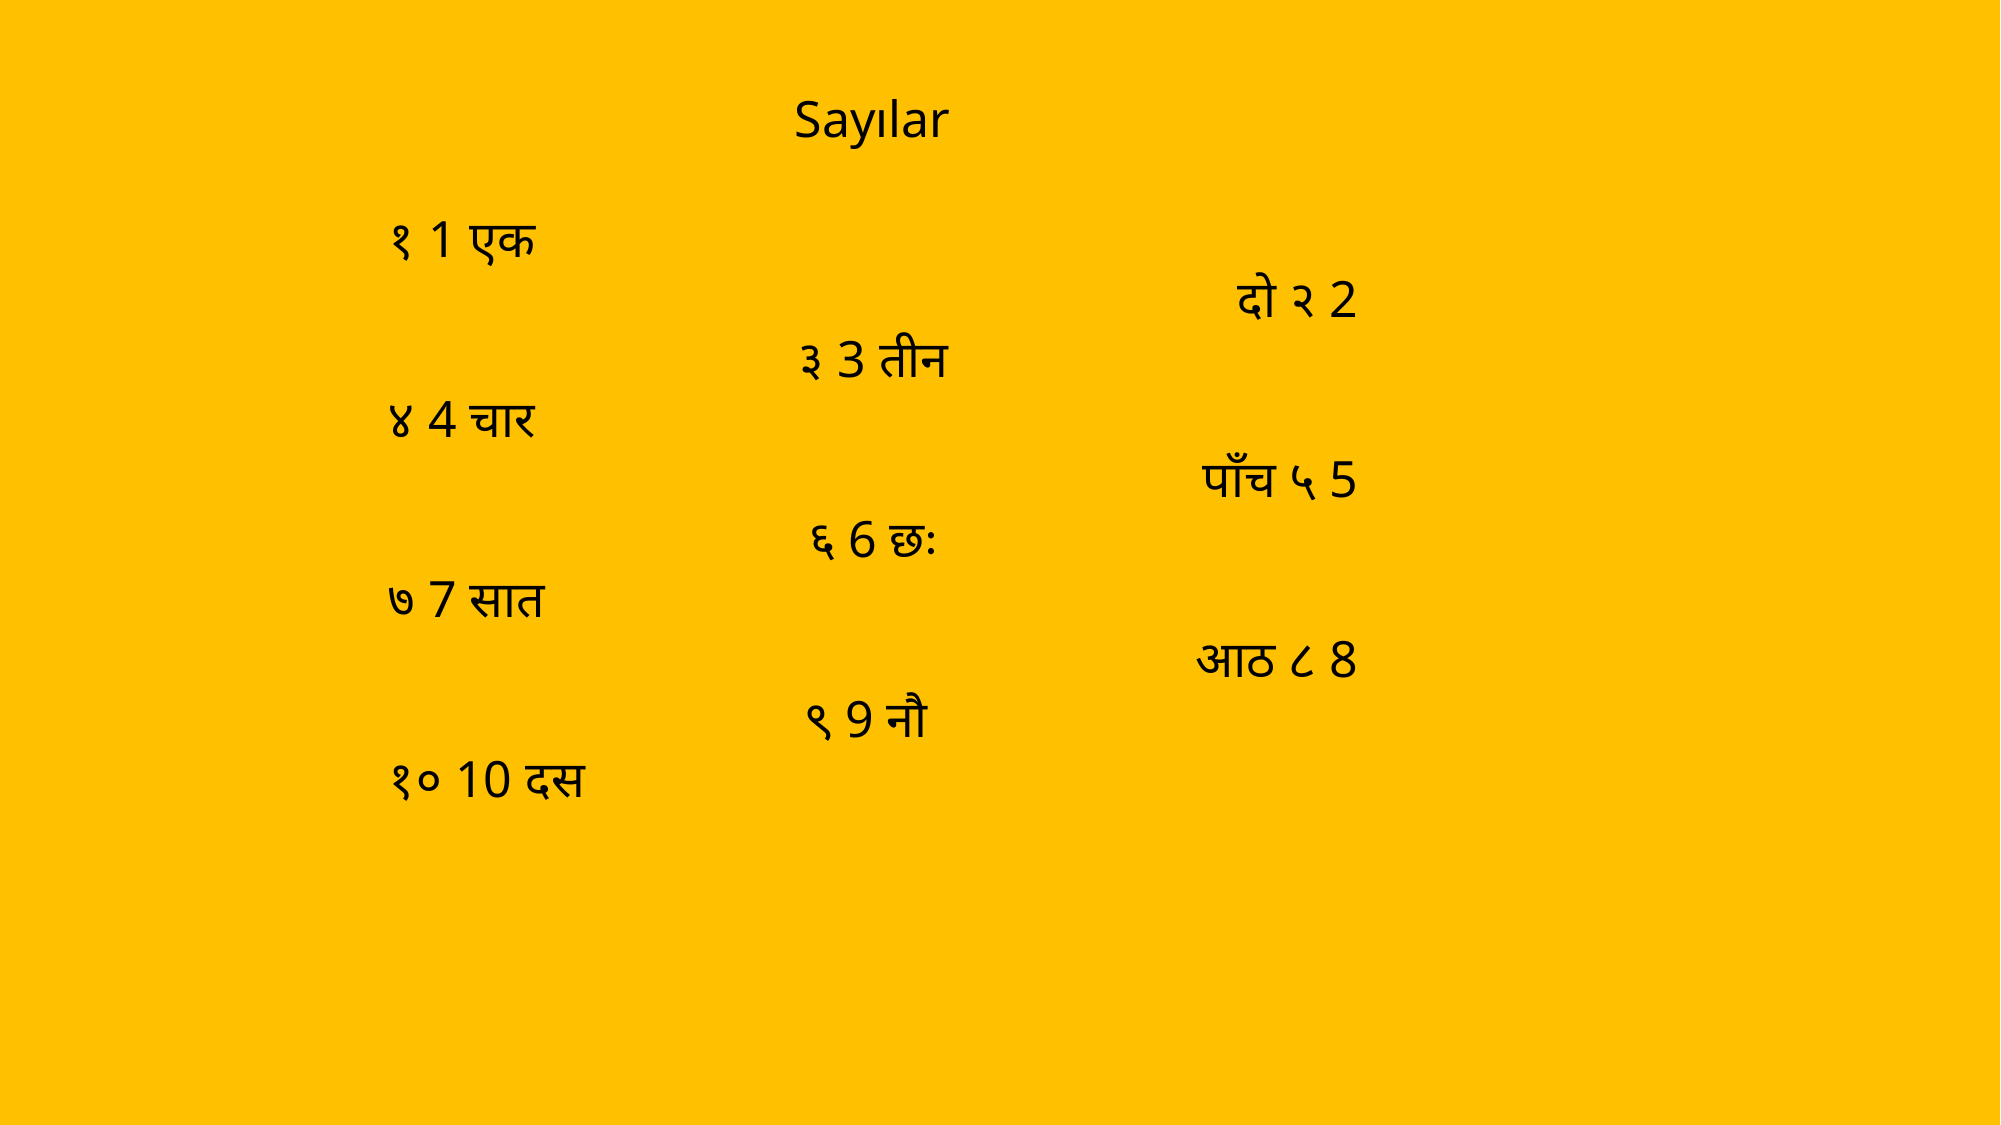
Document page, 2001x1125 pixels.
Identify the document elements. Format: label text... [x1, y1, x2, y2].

text_box Sayılar १ 1 एक दो २ 2 ३ 3 तीन ४ 4 चार पाँच ५ 5 ६ 6 छः ७ 7 सात आठ ८ 8 ९ 9 नौ १० 10 दस [372, 79, 1373, 815]
